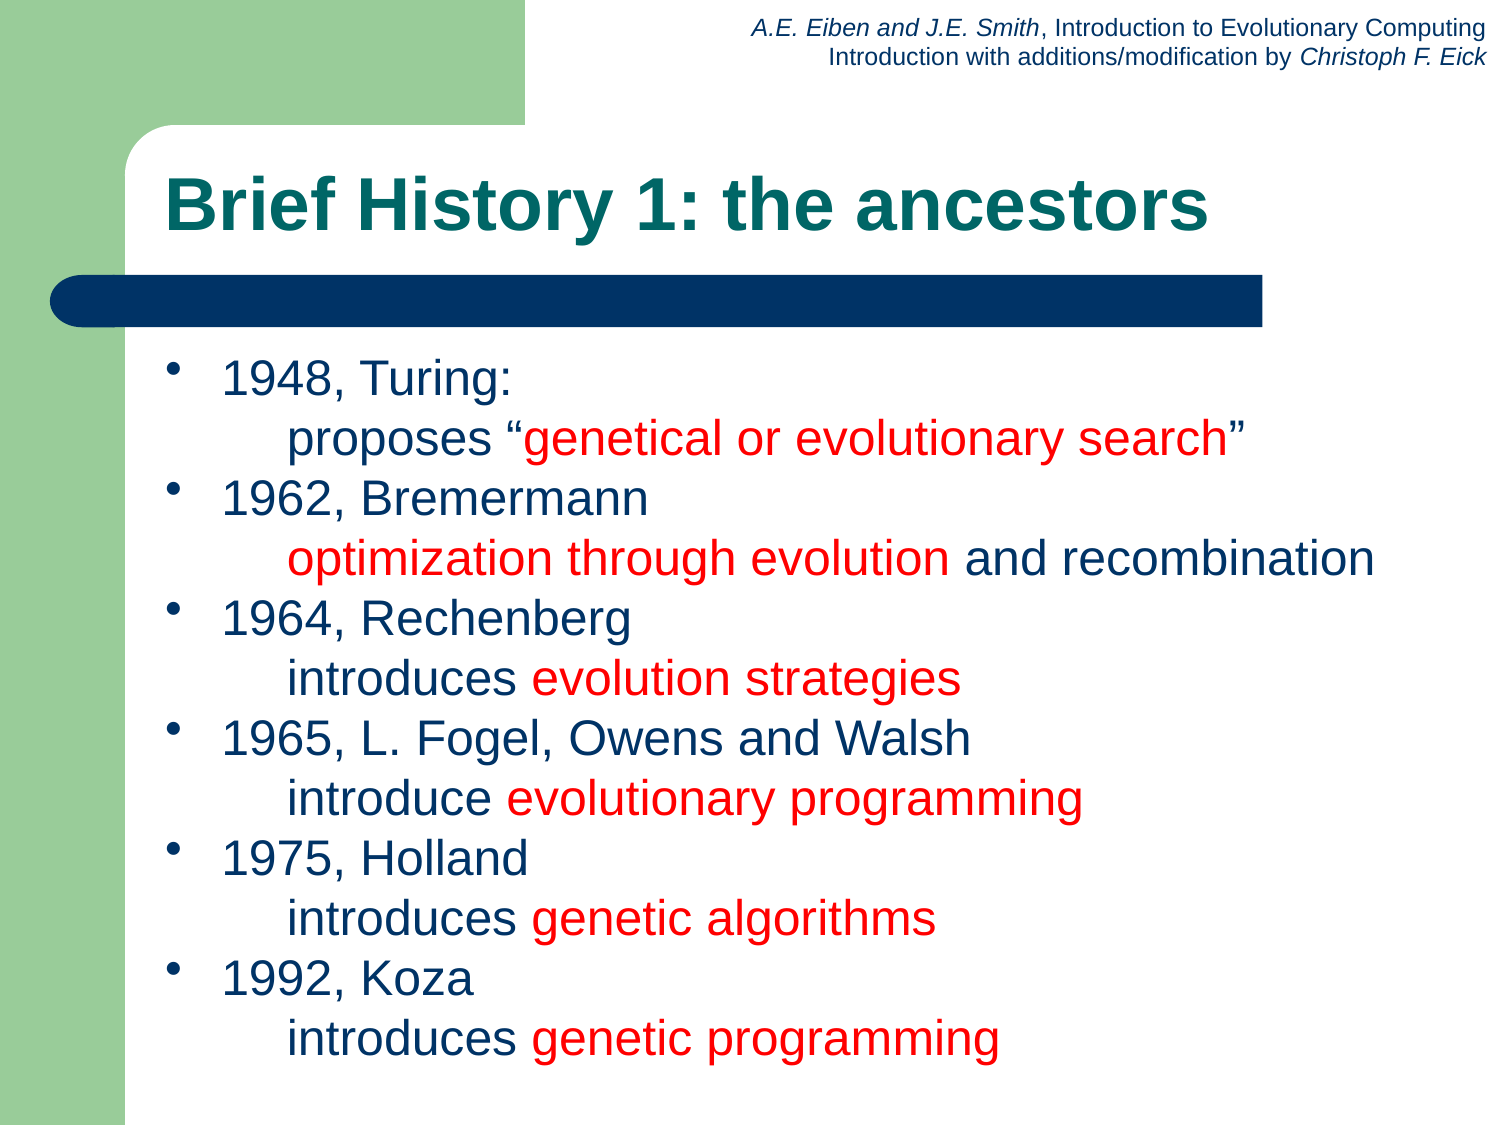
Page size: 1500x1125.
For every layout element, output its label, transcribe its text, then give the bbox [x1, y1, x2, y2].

list 1948, Turing: proposes “genetical or evolutionary search” 1962, Bremermann optimization through evolution and recombination 1964, Rechenberg introduces evolution strategies 1965, L. Fogel, Owens and Walsh introduce evolutionary programming 1975, Holland introduces genetic algorithms 1992, Koza introduces genetic programming [150, 337, 1463, 1100]
title Brief History 1: the ancestors [150, 162, 1463, 250]
